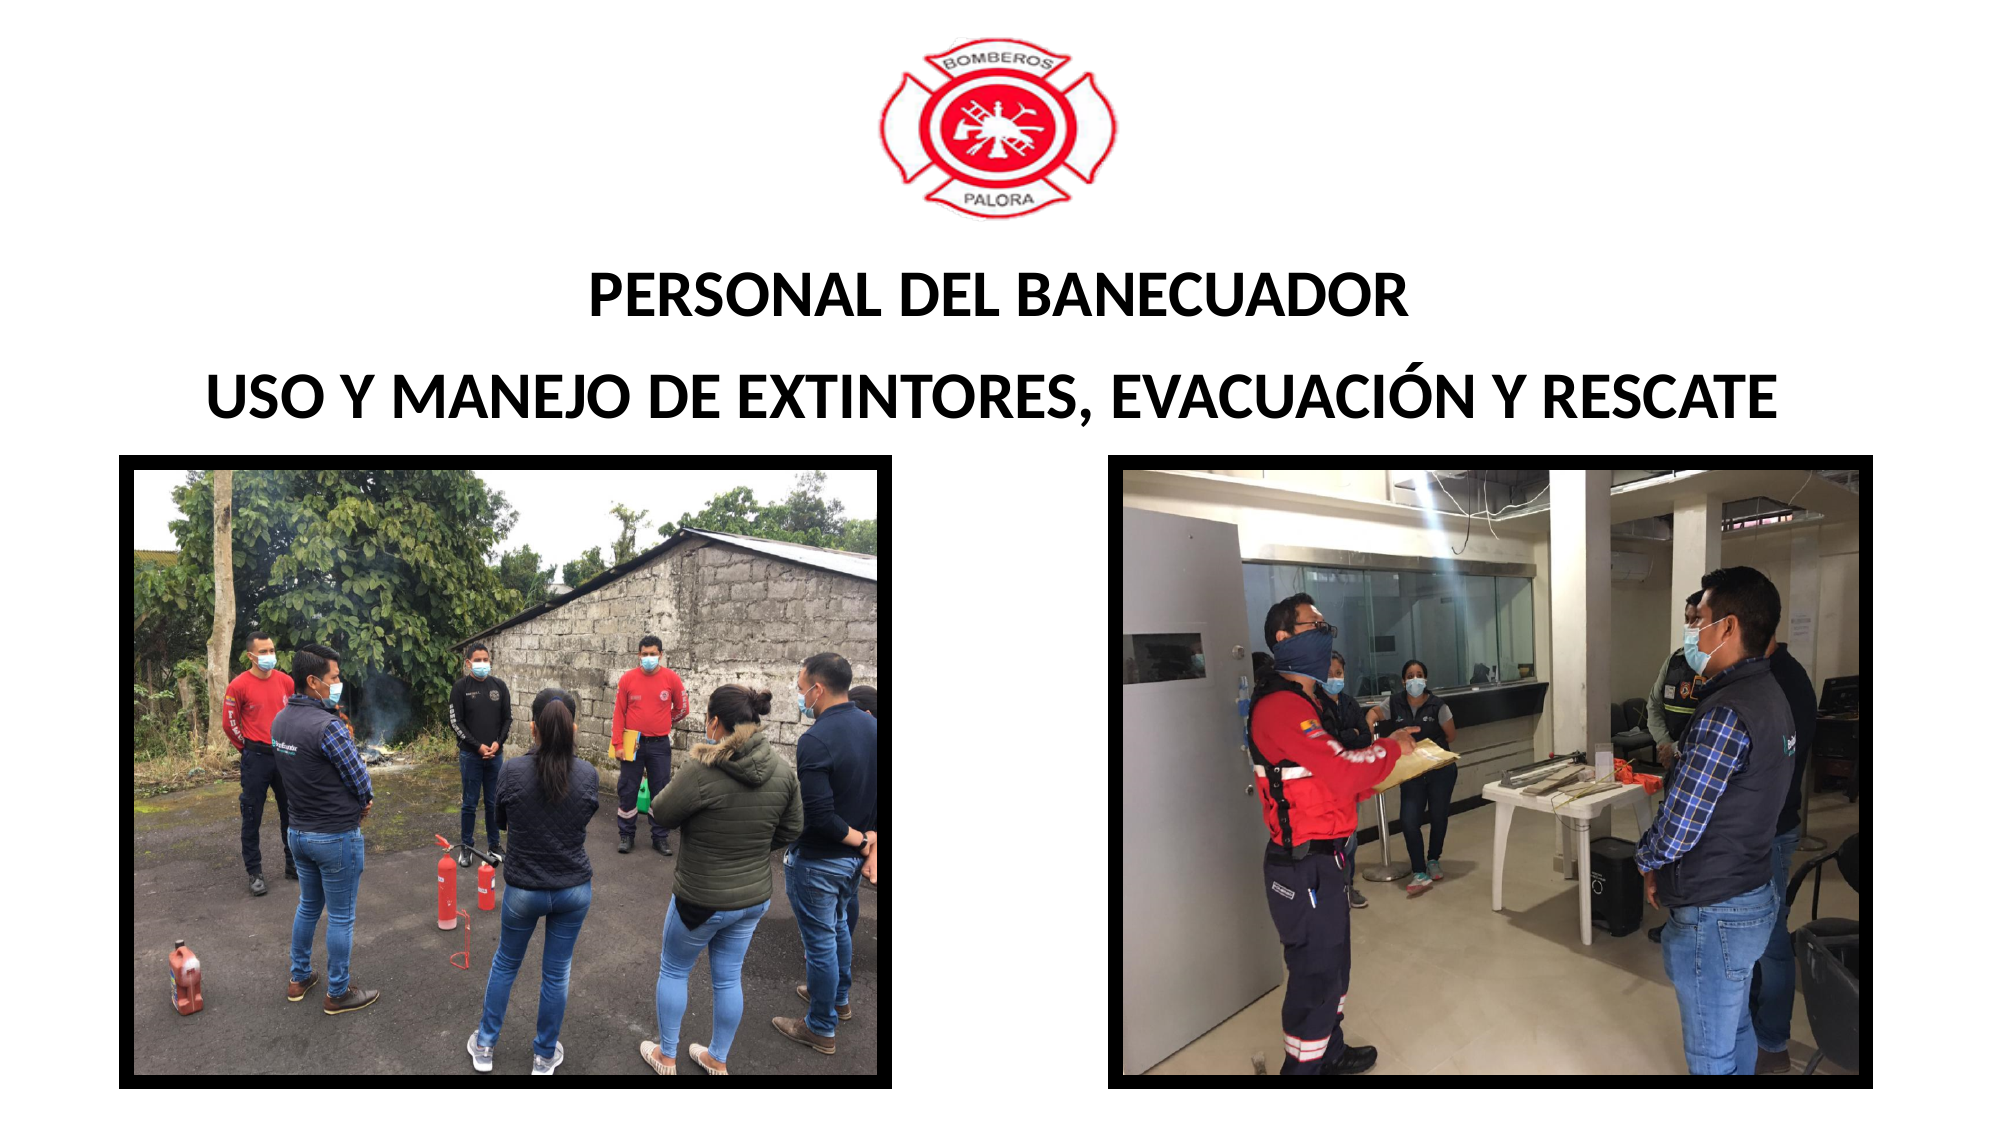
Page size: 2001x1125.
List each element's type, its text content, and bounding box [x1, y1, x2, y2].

picture [877, 33, 1123, 228]
picture [1122, 469, 1859, 1075]
text_box PERSONAL DEL BANECUADOR USO Y MANEJO DE EXTINTORES, EVACUACIÓN Y RESCATE [0, 237, 2000, 440]
picture [133, 469, 878, 1075]
